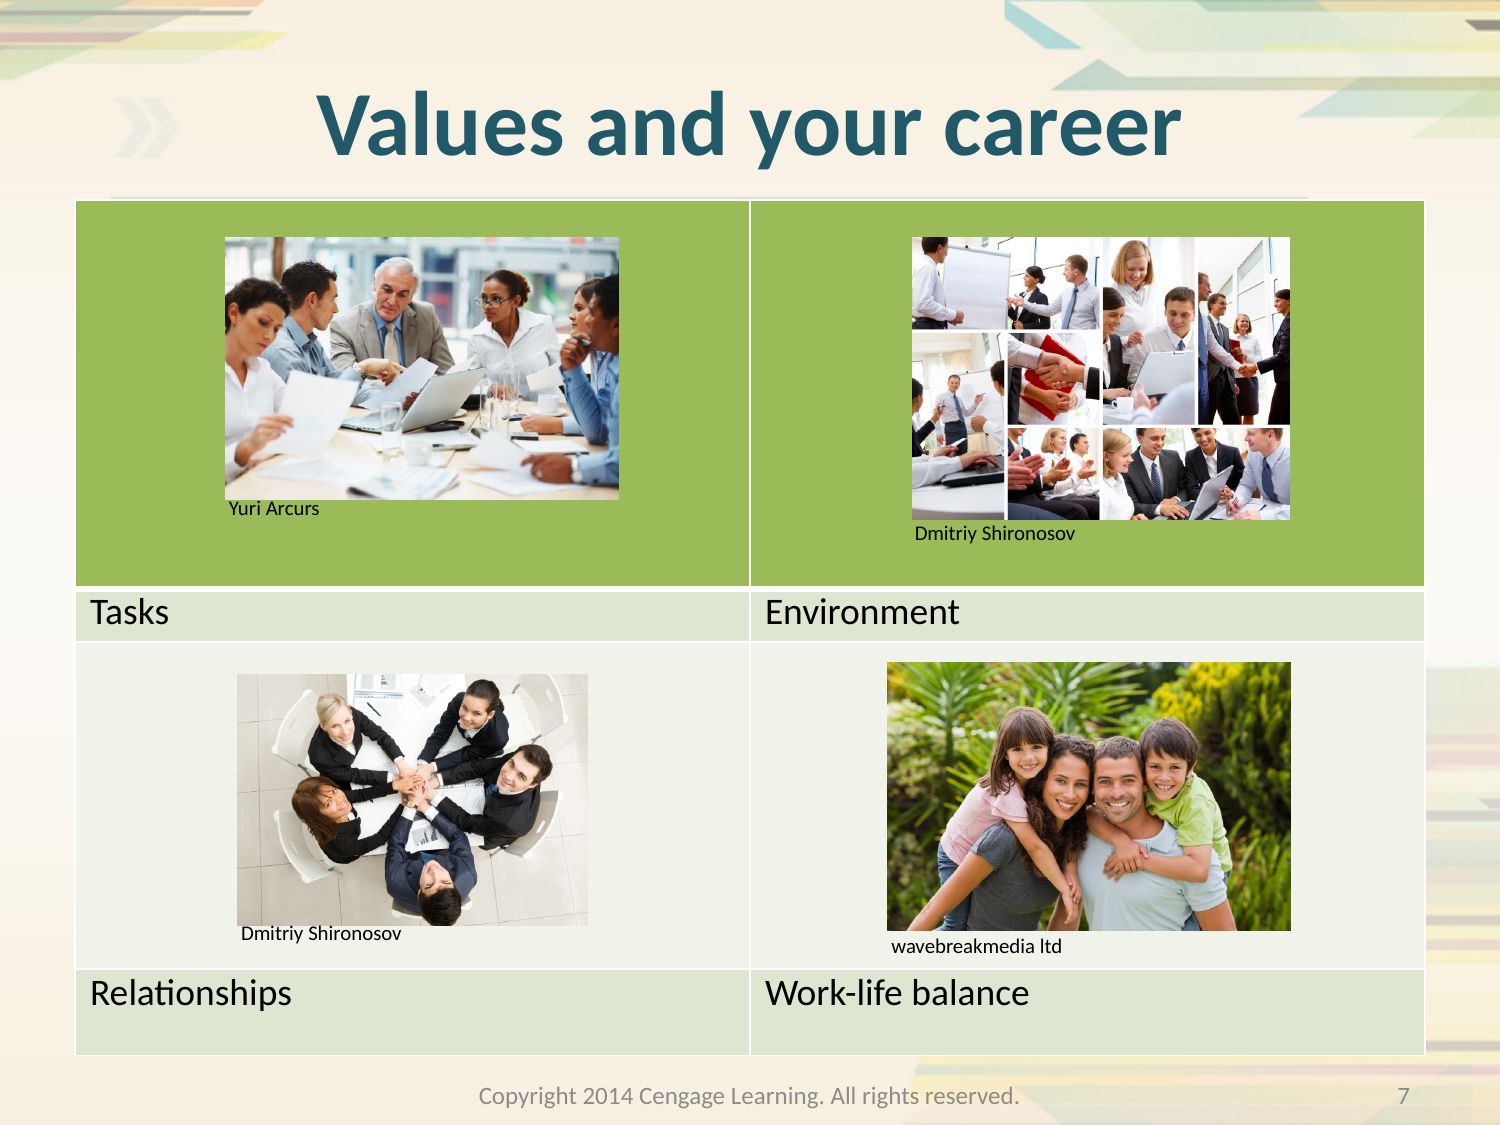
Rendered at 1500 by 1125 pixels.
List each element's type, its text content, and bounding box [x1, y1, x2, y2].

table_cell Work-life balance [751, 970, 1424, 1055]
text_box Yuri Arcurs [213, 487, 340, 528]
table_cell Relationships [76, 970, 749, 1055]
text_box wavebreakmedia ltd [876, 924, 1083, 965]
footer Copyright 2014 Cengage Learning. All rights reserved. [462, 1065, 1038, 1125]
title Values and your career [75, 24, 1425, 199]
slide_number 7 [1074, 1065, 1425, 1125]
table_header [76, 201, 749, 586]
table_cell [76, 643, 749, 968]
text_box Dmitriy Shironosov [226, 912, 422, 953]
table_header [751, 201, 1424, 586]
picture [0, 0, 1500, 1125]
text_box Dmitriy Shironosov [900, 512, 1111, 553]
table_cell Tasks [76, 592, 749, 641]
table_cell Environment [751, 592, 1424, 641]
table_cell [751, 643, 1424, 968]
